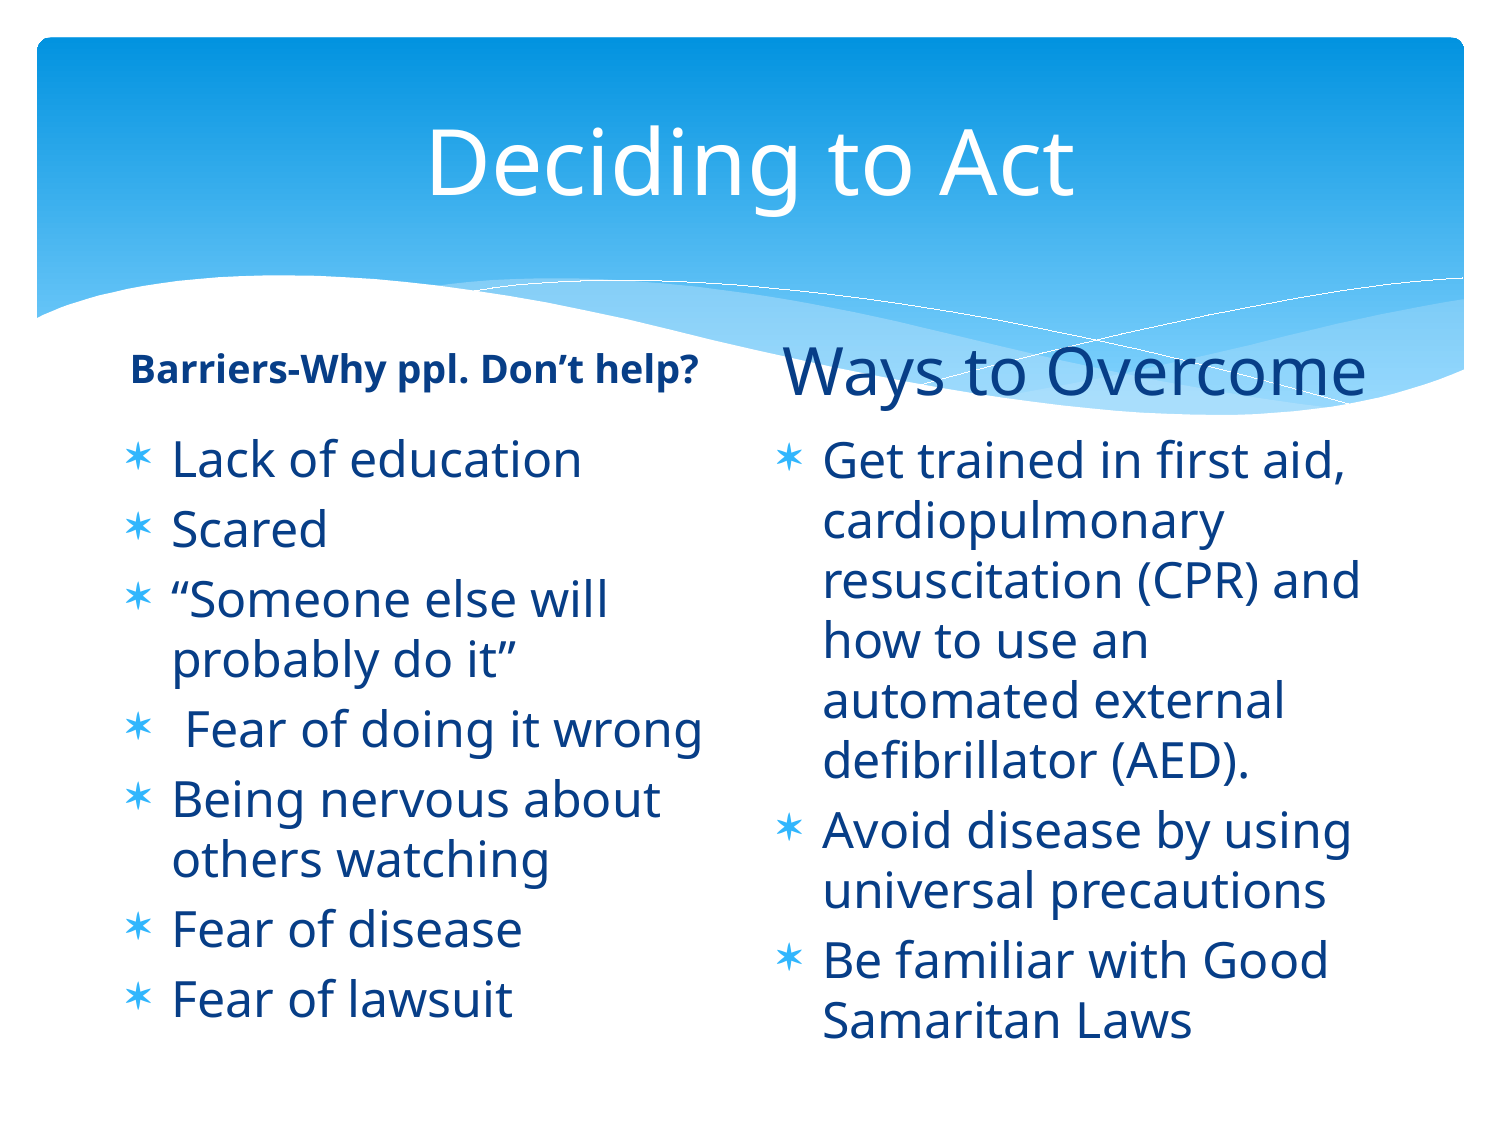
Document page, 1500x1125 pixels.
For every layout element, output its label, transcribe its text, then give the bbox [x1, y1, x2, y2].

list Lack of education Scared “Someone else will probably do it” Fear of doing it wrong Being nervous about others watching Fear of disease Fear of lawsuit [111, 420, 738, 1107]
title Deciding to Act [75, 55, 1425, 261]
list Ways to Overcome [762, 315, 1390, 421]
list Get trained in first aid, cardiopulmonary resuscitation (CPR) and how to use an automated external defibrillator (AED). Avoid disease by using universal precautions Be familiar with Good Samaritan Laws [761, 420, 1389, 1125]
list Barriers-Why ppl. Don’t help? [111, 315, 739, 421]
